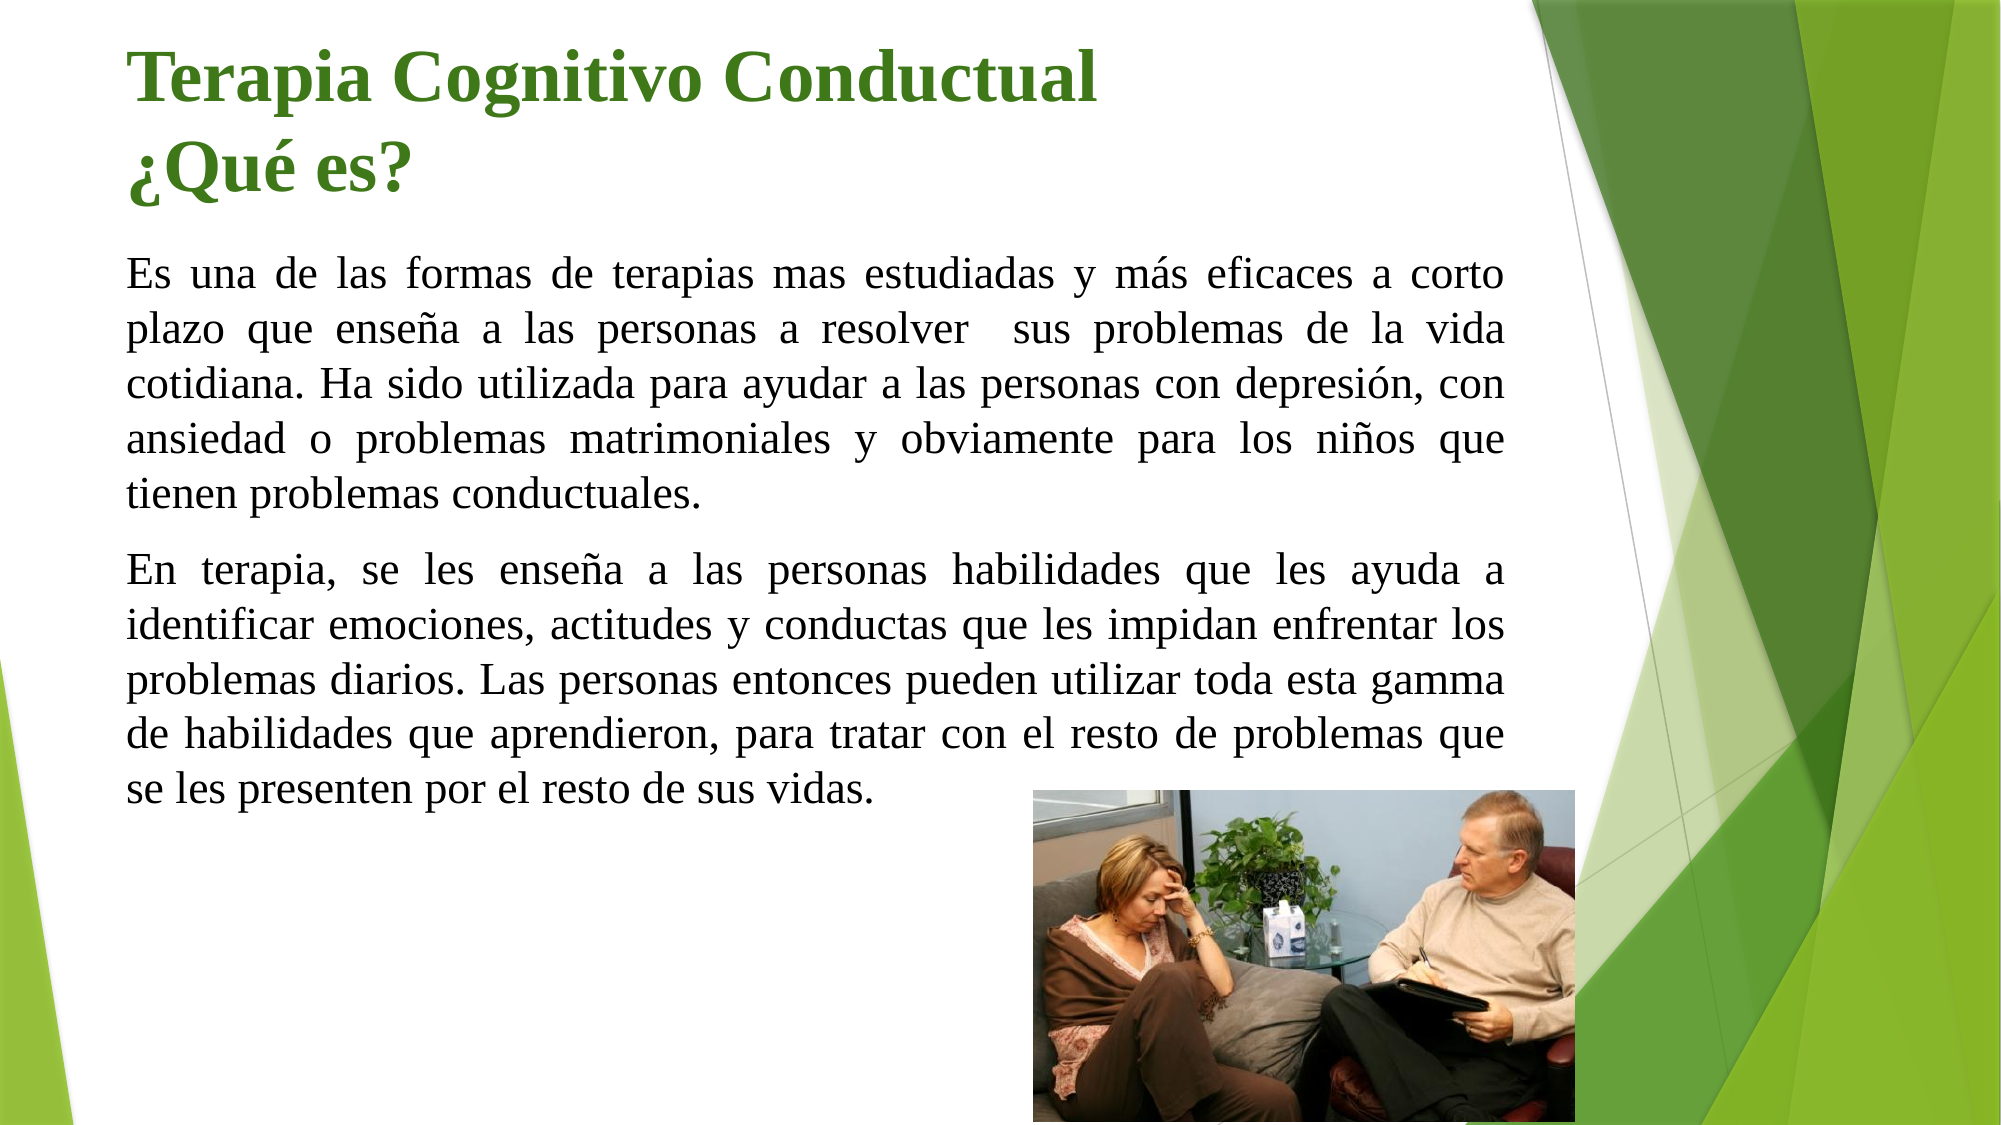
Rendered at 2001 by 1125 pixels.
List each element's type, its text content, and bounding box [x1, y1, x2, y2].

list Es una de las formas de terapias mas estudiadas y más eficaces a corto plazo que enseña a las personas a resolver sus problemas de la vida cotidiana. Ha sido utilizada para ayudar a las personas con depresión, con ansiedad o problemas matrimoniales y obviamente para los niños que tienen problemas conductuales. En terapia, se les enseña a las personas habilidades que les ayuda a identificar emociones, actitudes y conductas que les impidan enfrentar los problemas diarios. Las personas entonces pueden utilizar toda esta gamma de habilidades que aprendieron, para tratar con el resto de problemas que se les presenten por el resto de sus vidas. [111, 235, 1522, 873]
picture [1032, 789, 1575, 1122]
title Terapia Cognitivo Conductual ¿Qué es? [111, 18, 1522, 235]
